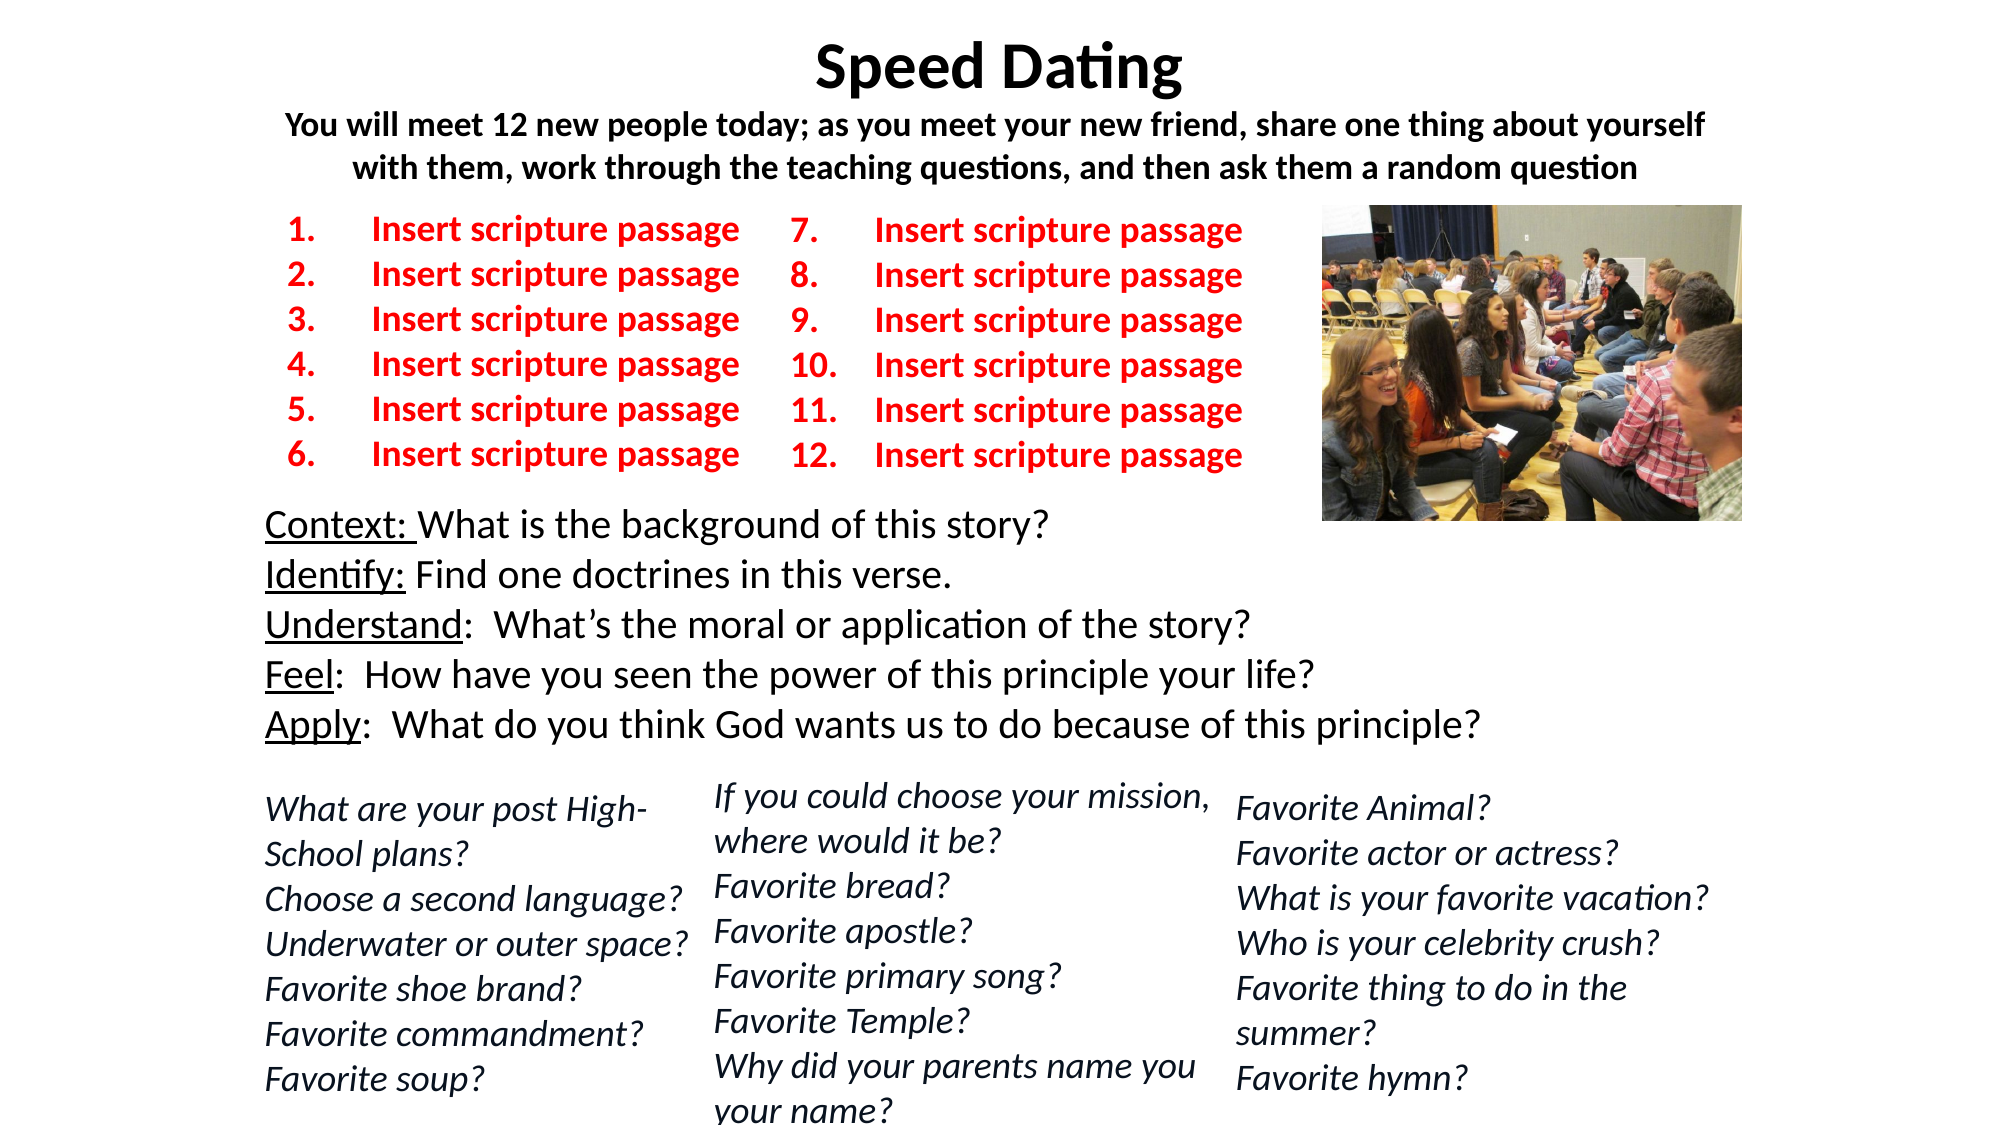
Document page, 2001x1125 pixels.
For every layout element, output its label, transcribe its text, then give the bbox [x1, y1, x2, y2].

picture [1322, 205, 1742, 521]
title Speed Dating [324, 13, 1675, 93]
text_box Insert scripture passage Insert scripture passage Insert scripture passage Insert scripture passage Insert scripture passage Insert scripture passage [272, 196, 820, 481]
text_box You will meet 12 new people today; as you meet your new friend, share one thing about yourself with them, work through the teaching questions, and then ask them a random question [249, 93, 1742, 194]
text_box Favorite Animal? Favorite actor or actress? What is your favorite vacation? Who is your celebrity crush? Favorite thing to do in the summer? Favorite hymn? [1221, 775, 1784, 1106]
text_box Context: What is the background of this story? Identify: Find one doctrines in this verse. Understand: What’s the moral or application of the story? Feel: How have you seen the power of this principle your life? Apply: What do you think God wants us to do because of this principle? [249, 489, 1711, 755]
text_box Insert scripture passage Insert scripture passage Insert scripture passage Insert scripture passage Insert scripture passage Insert scripture passage [775, 197, 1323, 482]
text_box If you could choose your mission, where would it be? Favorite bread? Favorite apostle? Favorite primary song? Favorite Temple? Why did your parents name you your name? [699, 763, 1262, 1125]
text_box What are your post High-School plans? Choose a second language? Underwater or outer space? Favorite shoe brand? Favorite commandment? Favorite soup? [249, 776, 728, 1106]
